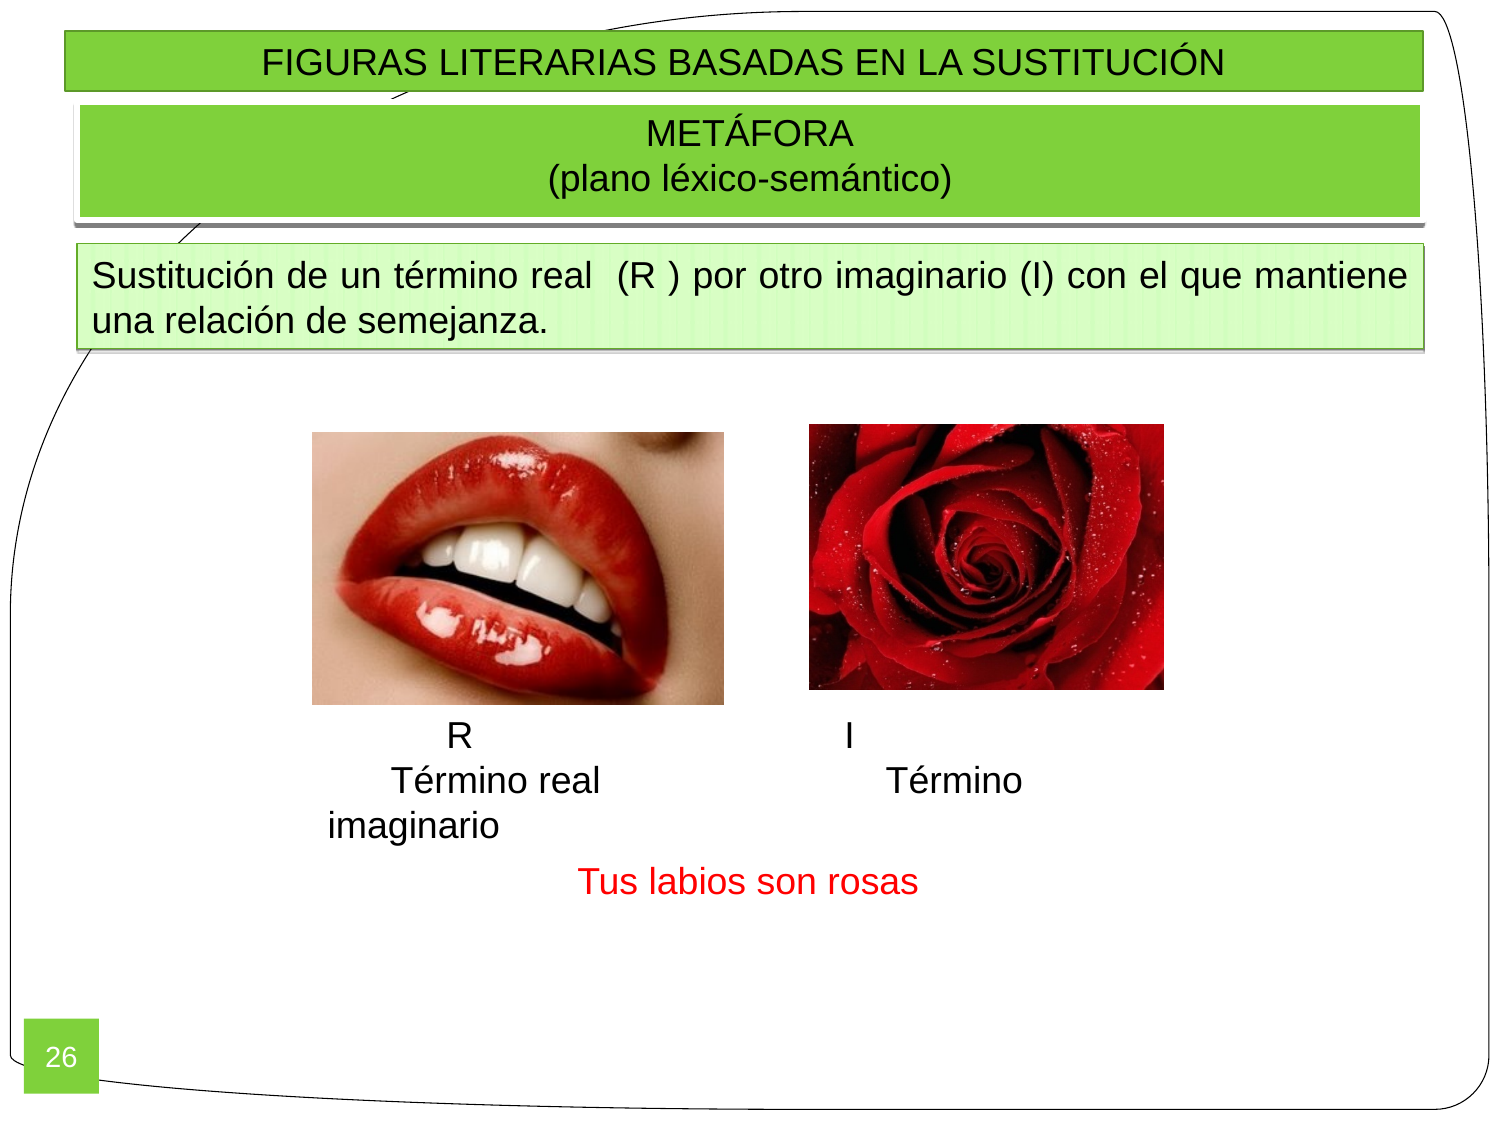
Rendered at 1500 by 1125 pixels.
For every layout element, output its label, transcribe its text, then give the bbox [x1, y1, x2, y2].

text_box FIGURAS LITERARIAS BASADAS EN LA SUSTITUCIÓN [64, 31, 1424, 92]
picture [312, 432, 724, 705]
picture [808, 423, 1164, 690]
text_box R I Término real Término imaginario [312, 704, 1199, 810]
text_box Tus labios son rosas [562, 849, 988, 911]
text_box Sustitución de un término real (R ) por otro imaginario (I) con el que mantiene una relación de semejanza. [76, 243, 1424, 349]
text_box 26 [23, 1018, 99, 1094]
text_box METÁFORA (plano léxico-semántico) [76, 101, 1424, 220]
